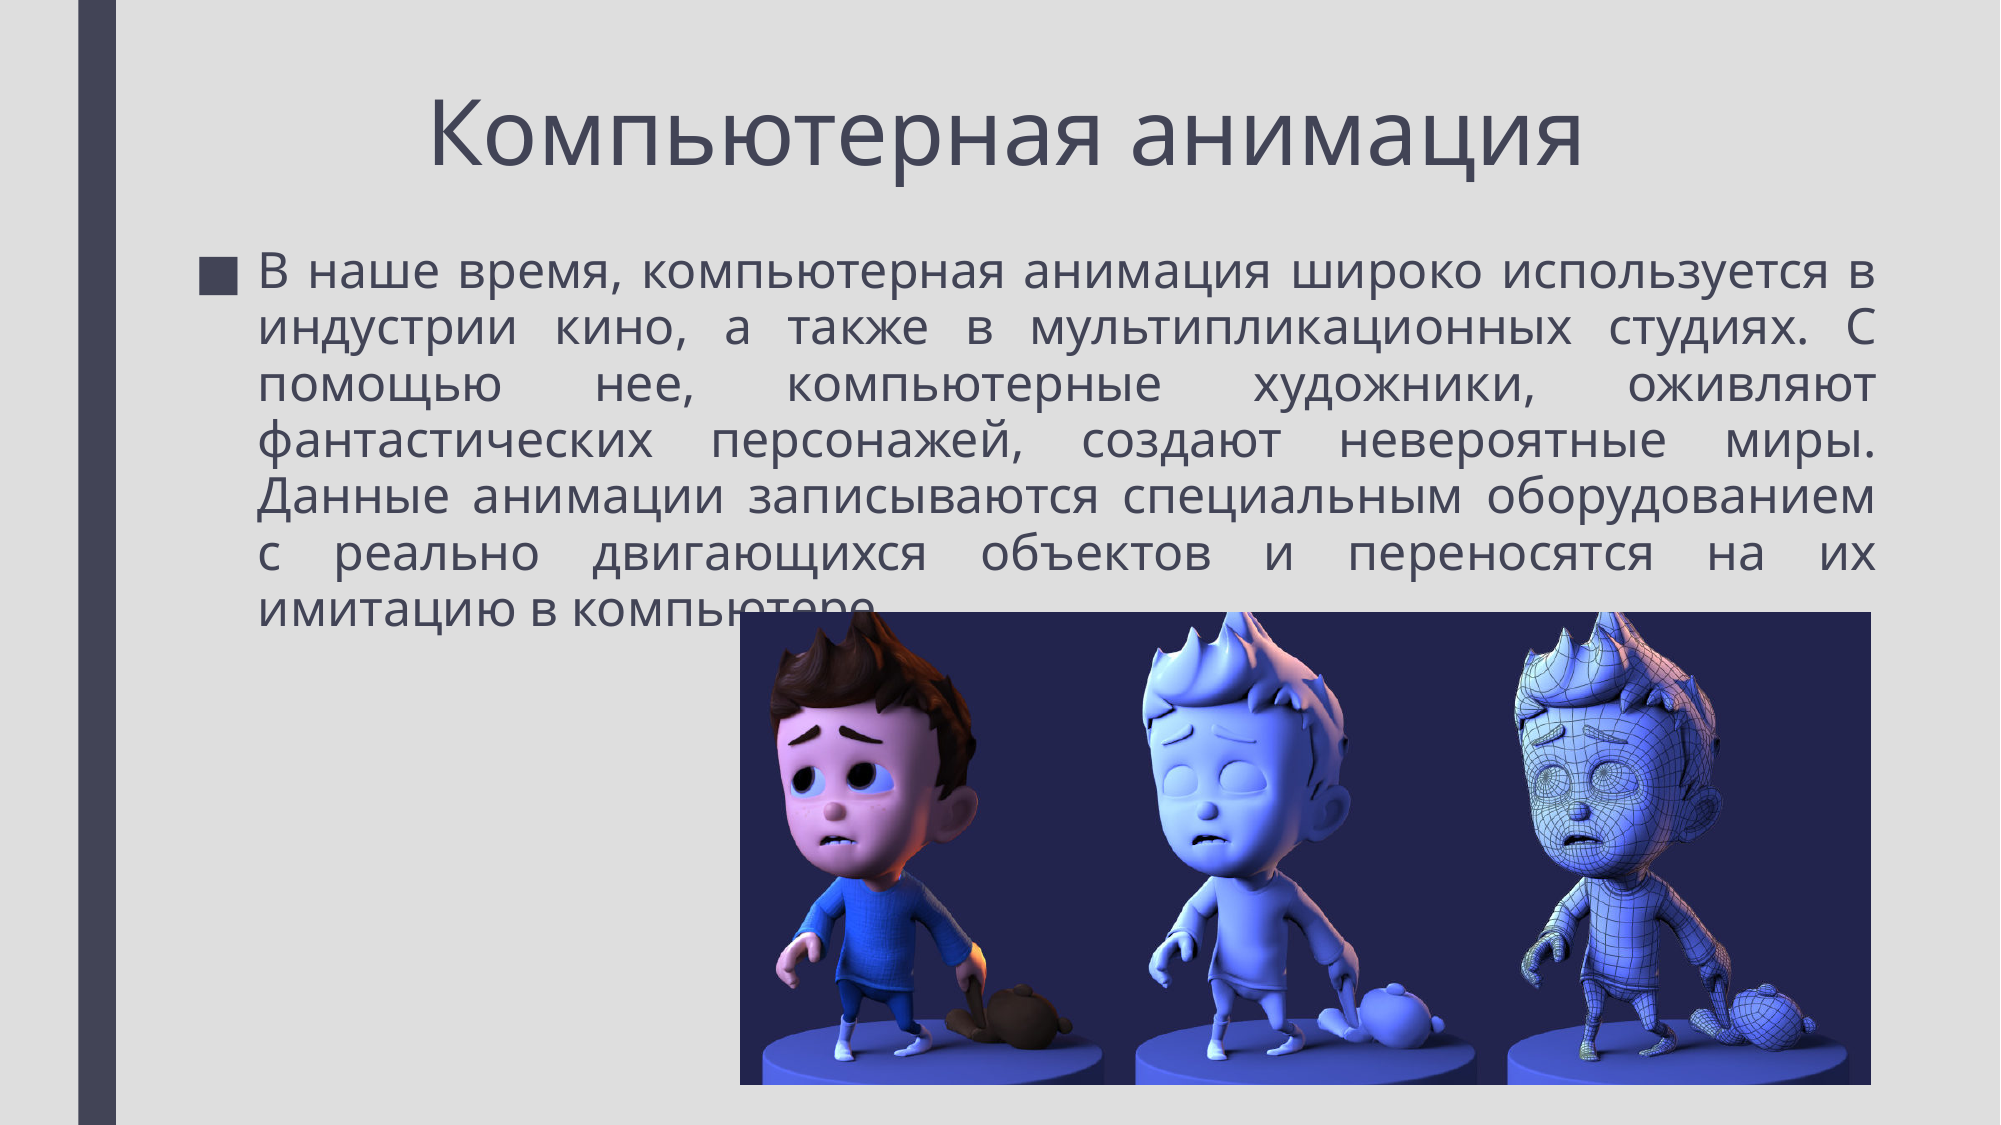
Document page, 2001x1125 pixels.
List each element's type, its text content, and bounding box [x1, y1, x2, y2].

list В наше время, компьютерная анимация широко используется в индустрии кино, а также в мультипликационных студиях. С помощью нее, компьютерные художники, оживляют фантастических персонажей, создают невероятные миры. Данные анимации записываются специальным оборудованием с реально двигающихся объектов и переносятся на их имитацию в компьютере [179, 235, 1893, 824]
picture [740, 612, 1872, 1085]
title Компьютерная анимация [231, 79, 1807, 235]
